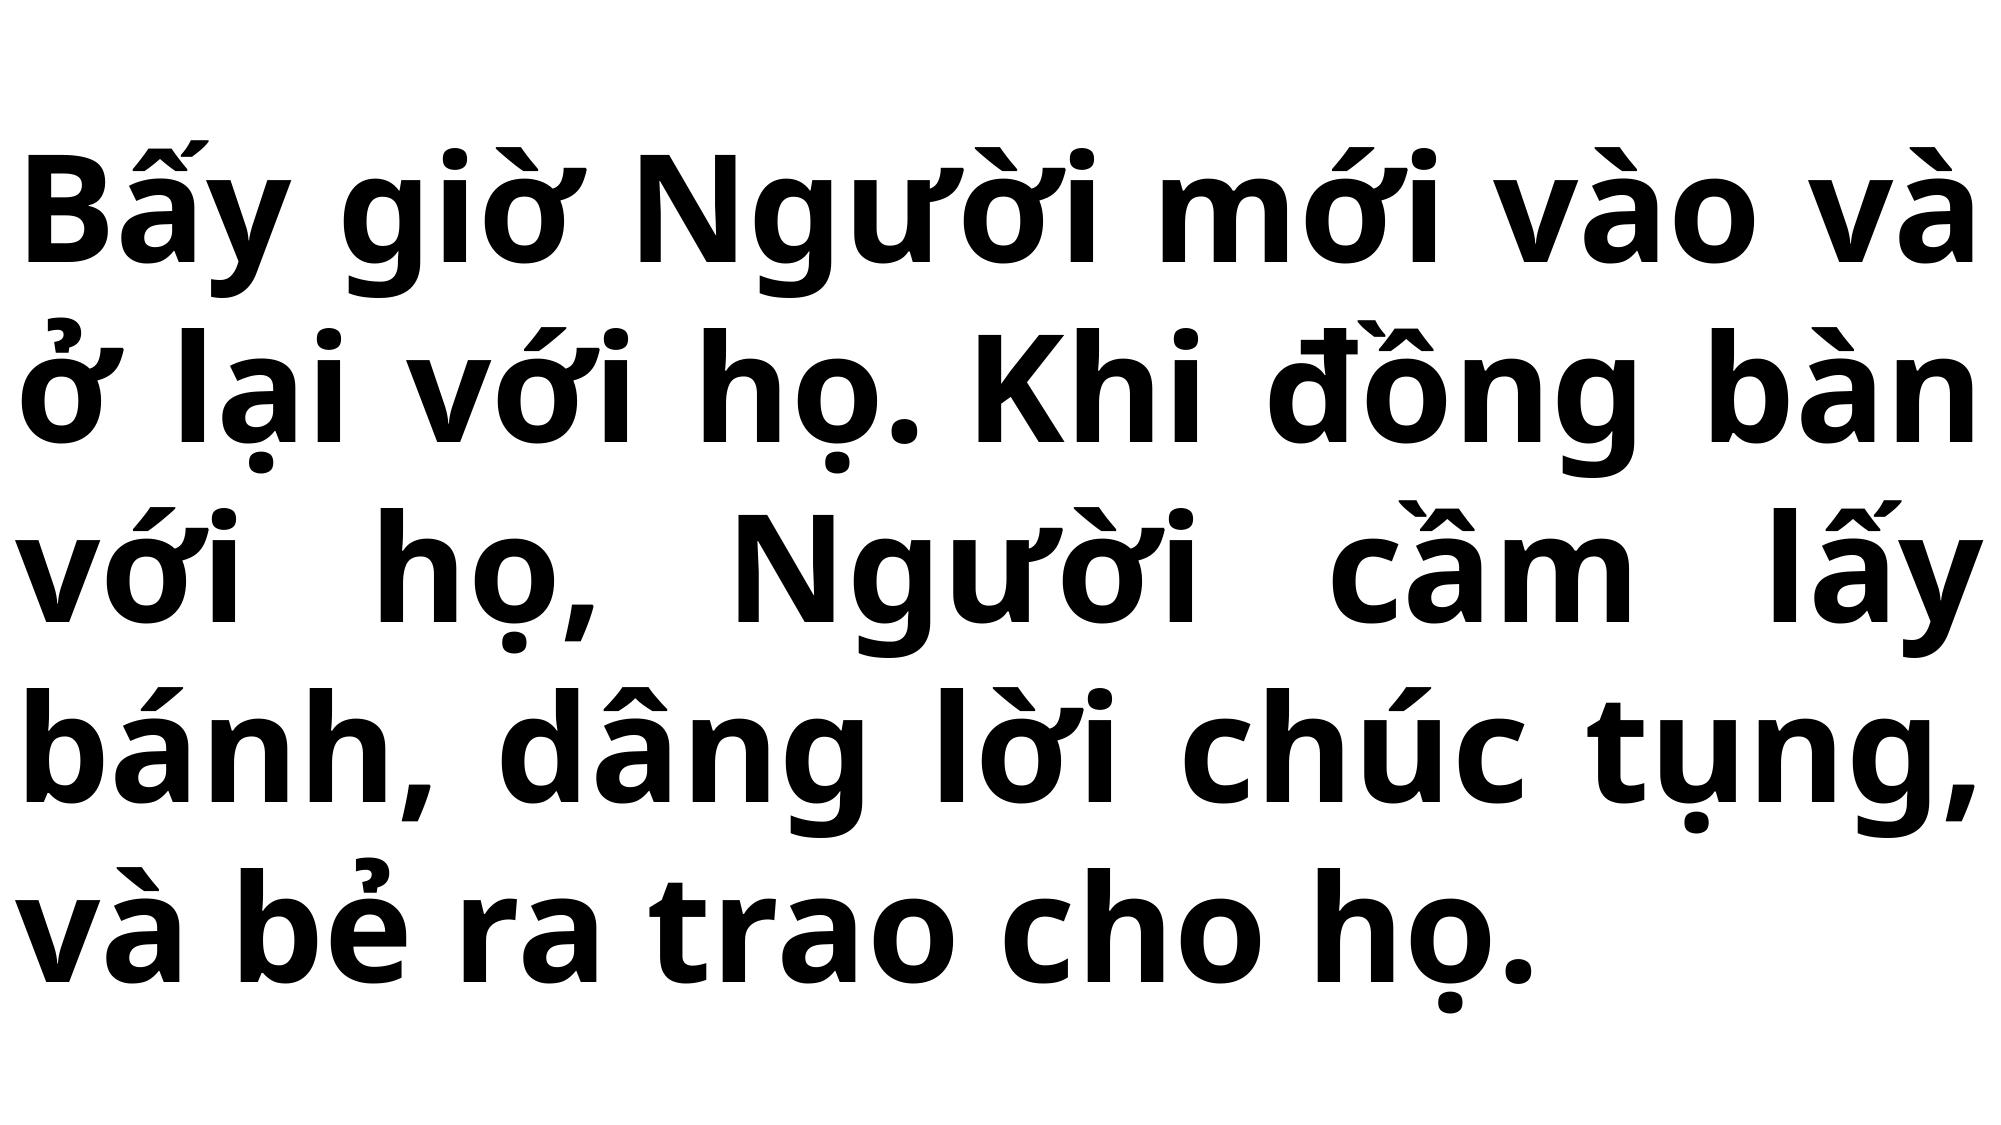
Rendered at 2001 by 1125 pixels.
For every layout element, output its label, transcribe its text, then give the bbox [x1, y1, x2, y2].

title Bấy giờ Người mới vào và ở lại với họ. Khi đồng bàn với họ, Người cầm lấy bánh, dâng lời chúc tụng, và bẻ ra trao cho họ. [0, 0, 2000, 1125]
